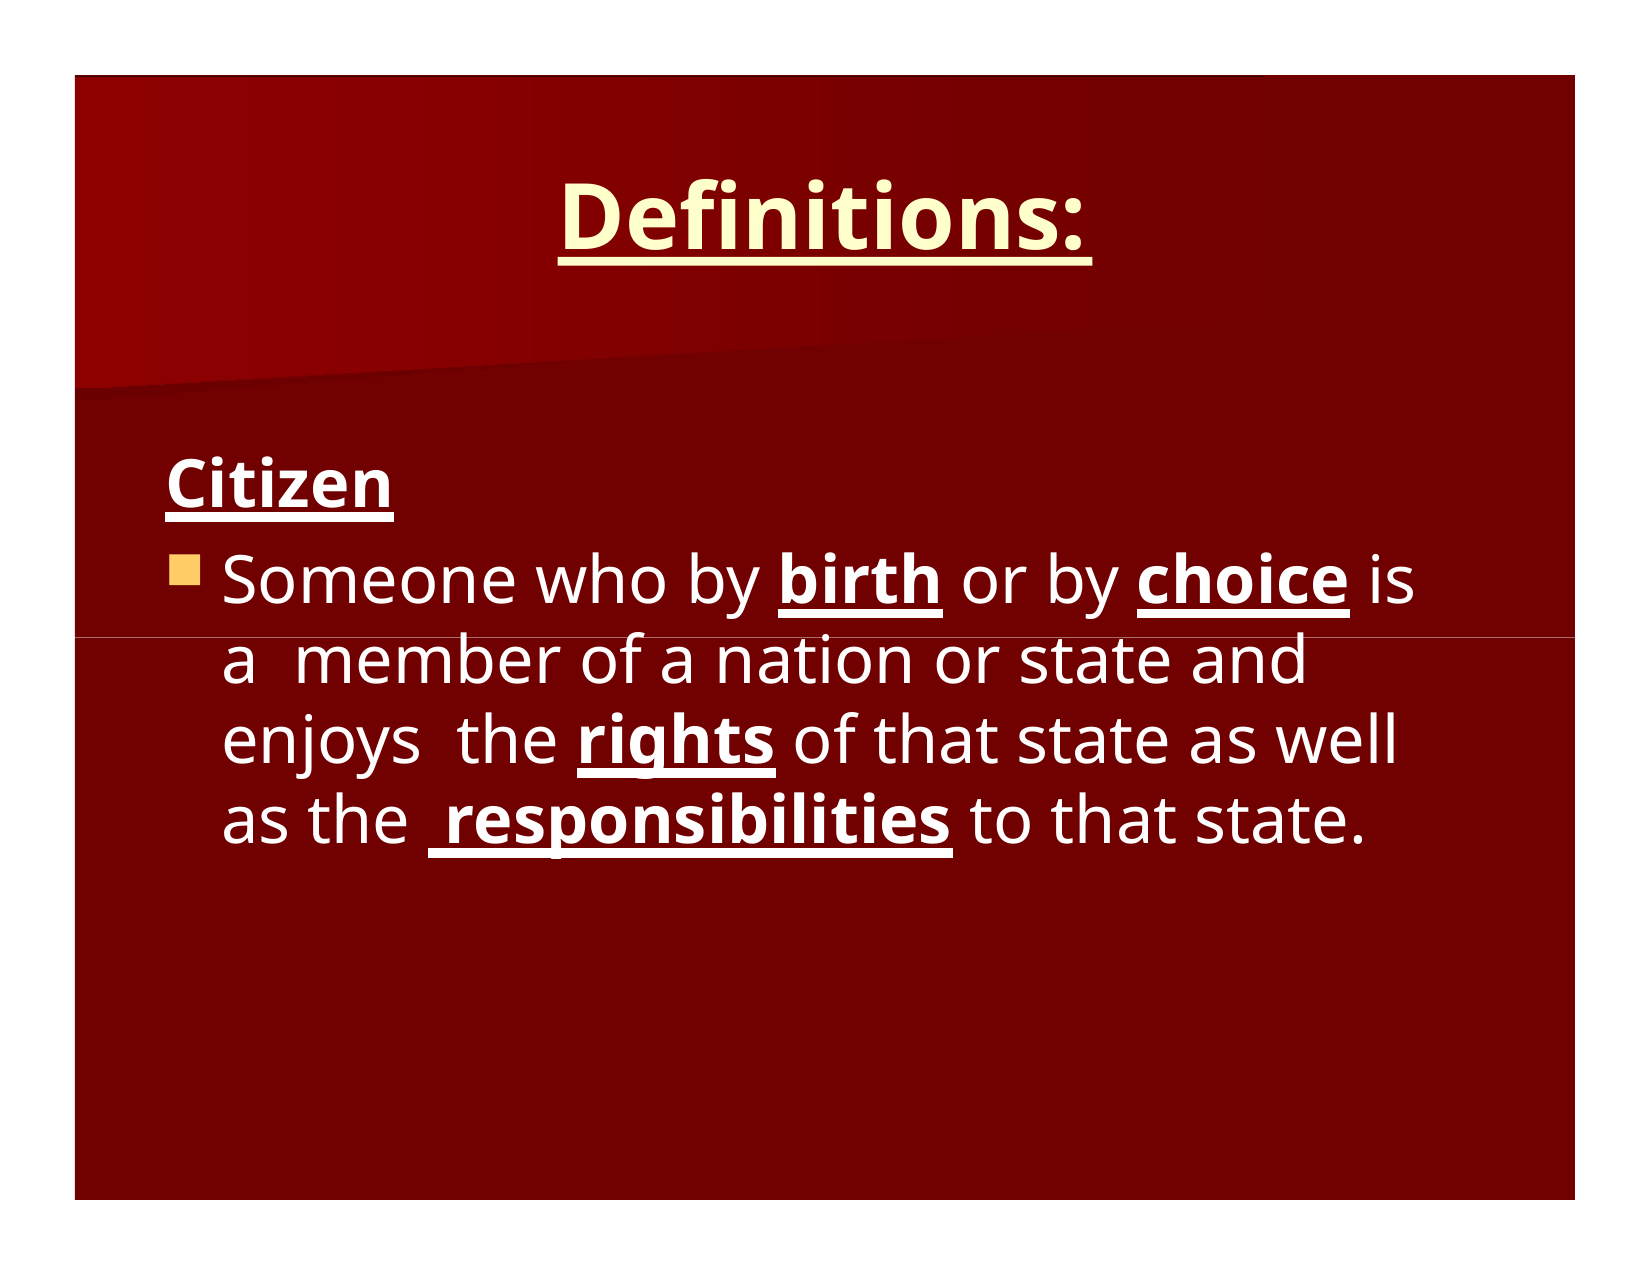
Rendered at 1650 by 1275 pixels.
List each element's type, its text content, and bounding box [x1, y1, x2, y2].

text_box [557, 256, 1093, 266]
text_box Citizen Someone who by birth or by choice is a member of a nation or state and enjoys the rights of that state as well as the responsibilities to that state. [162, 422, 1442, 857]
text_box [74, 637, 1575, 1200]
picture [75, 75, 1264, 400]
title Definitions: [555, 156, 1095, 372]
